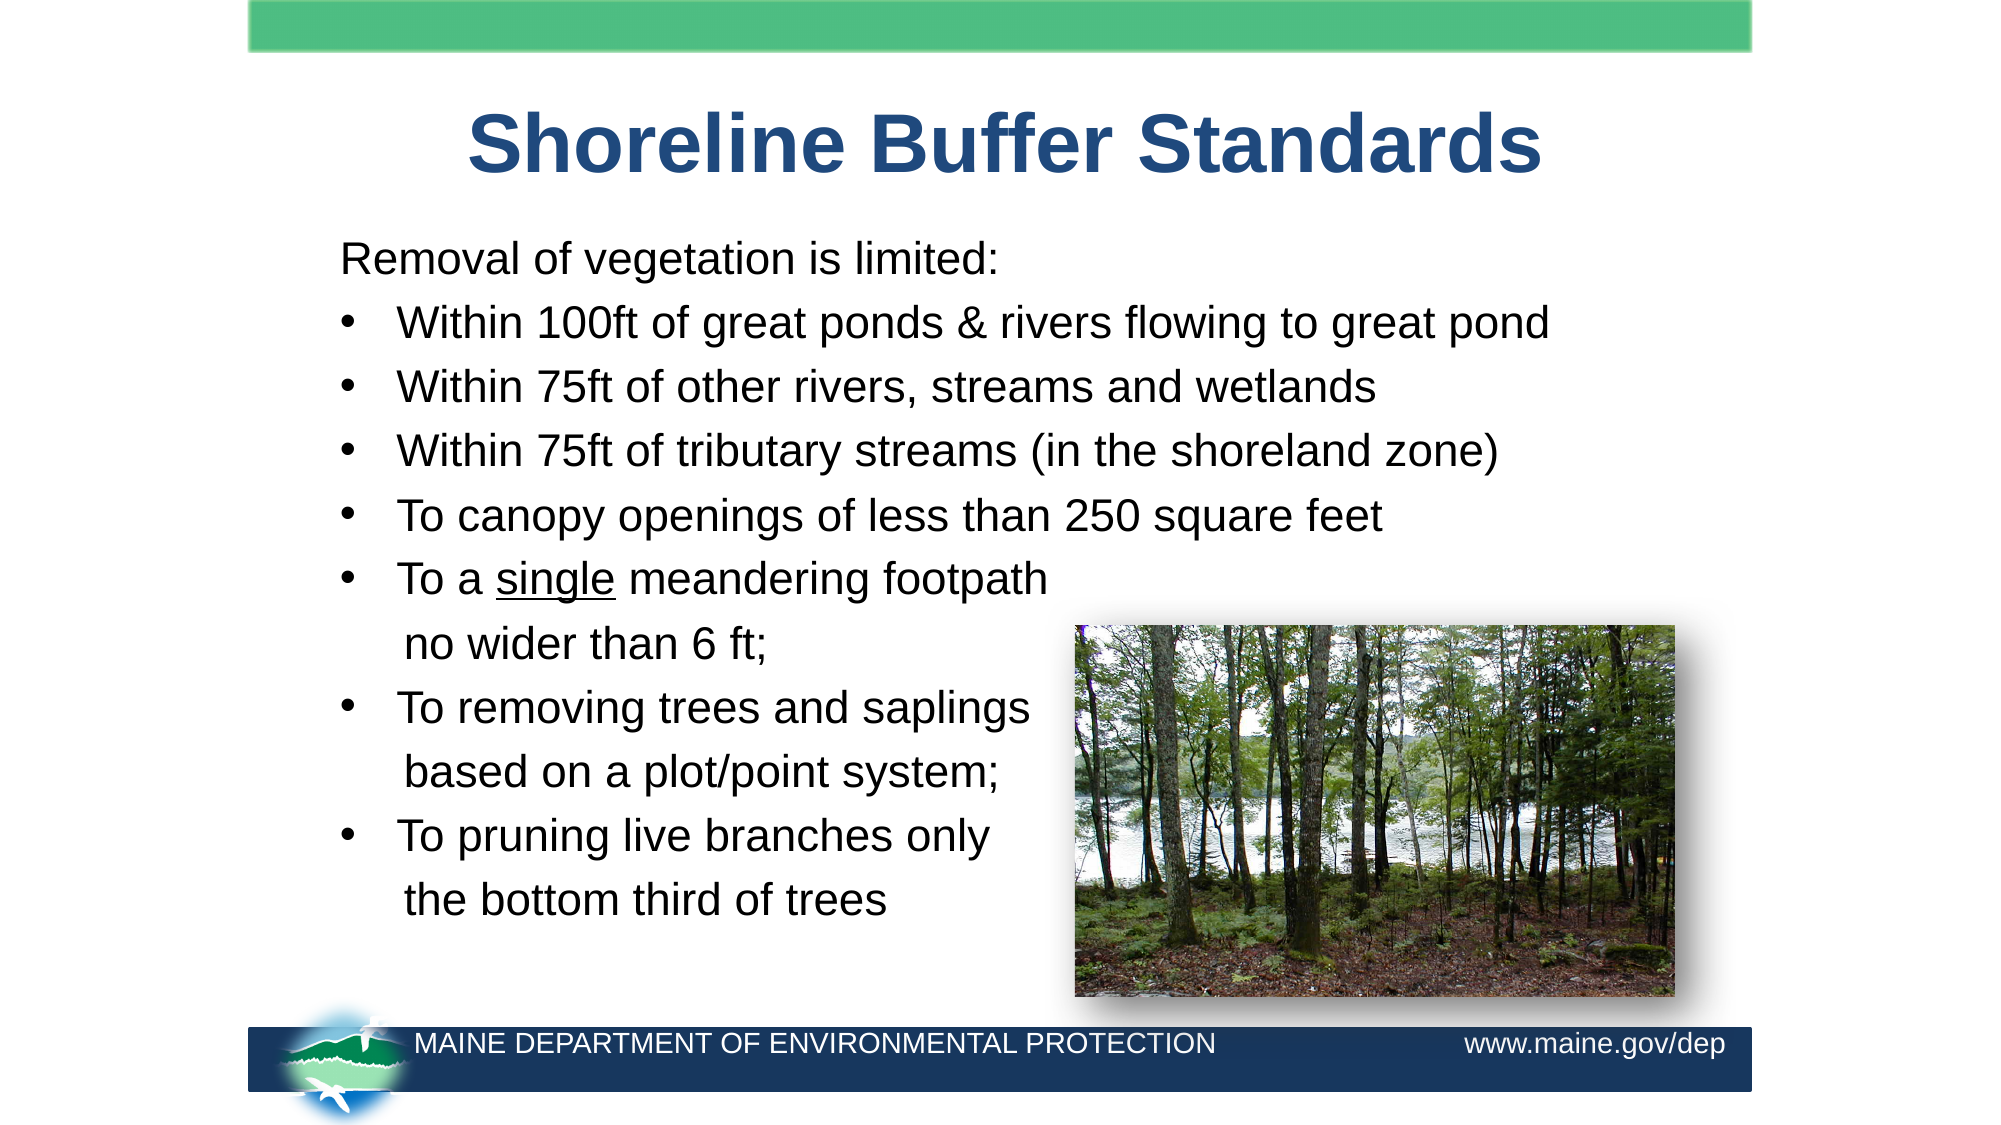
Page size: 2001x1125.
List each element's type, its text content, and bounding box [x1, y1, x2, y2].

text_box [251, 1, 1749, 51]
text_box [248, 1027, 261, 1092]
text_box MAINE DEPARTMENT OF ENVIRONMENTAL PROTECTION www.maine.gov/dep [427, 1027, 1752, 1092]
picture [266, 992, 423, 1125]
title Shoreline Buffer Standards [300, 53, 1713, 233]
list Removal of vegetation is limited: Within 100ft of great ponds & rivers flowing to great pond Within 75ft of other rivers, streams and wetlands Within 75ft of tributary streams (in the shoreland zone) To canopy openings of less than 250 square feet To a single meandering footpath no wider than 6 ft; To removing trees and saplings based on a plot/point system; To pruning live branches only the bottom third of trees [324, 221, 1675, 964]
picture [1074, 625, 1676, 998]
